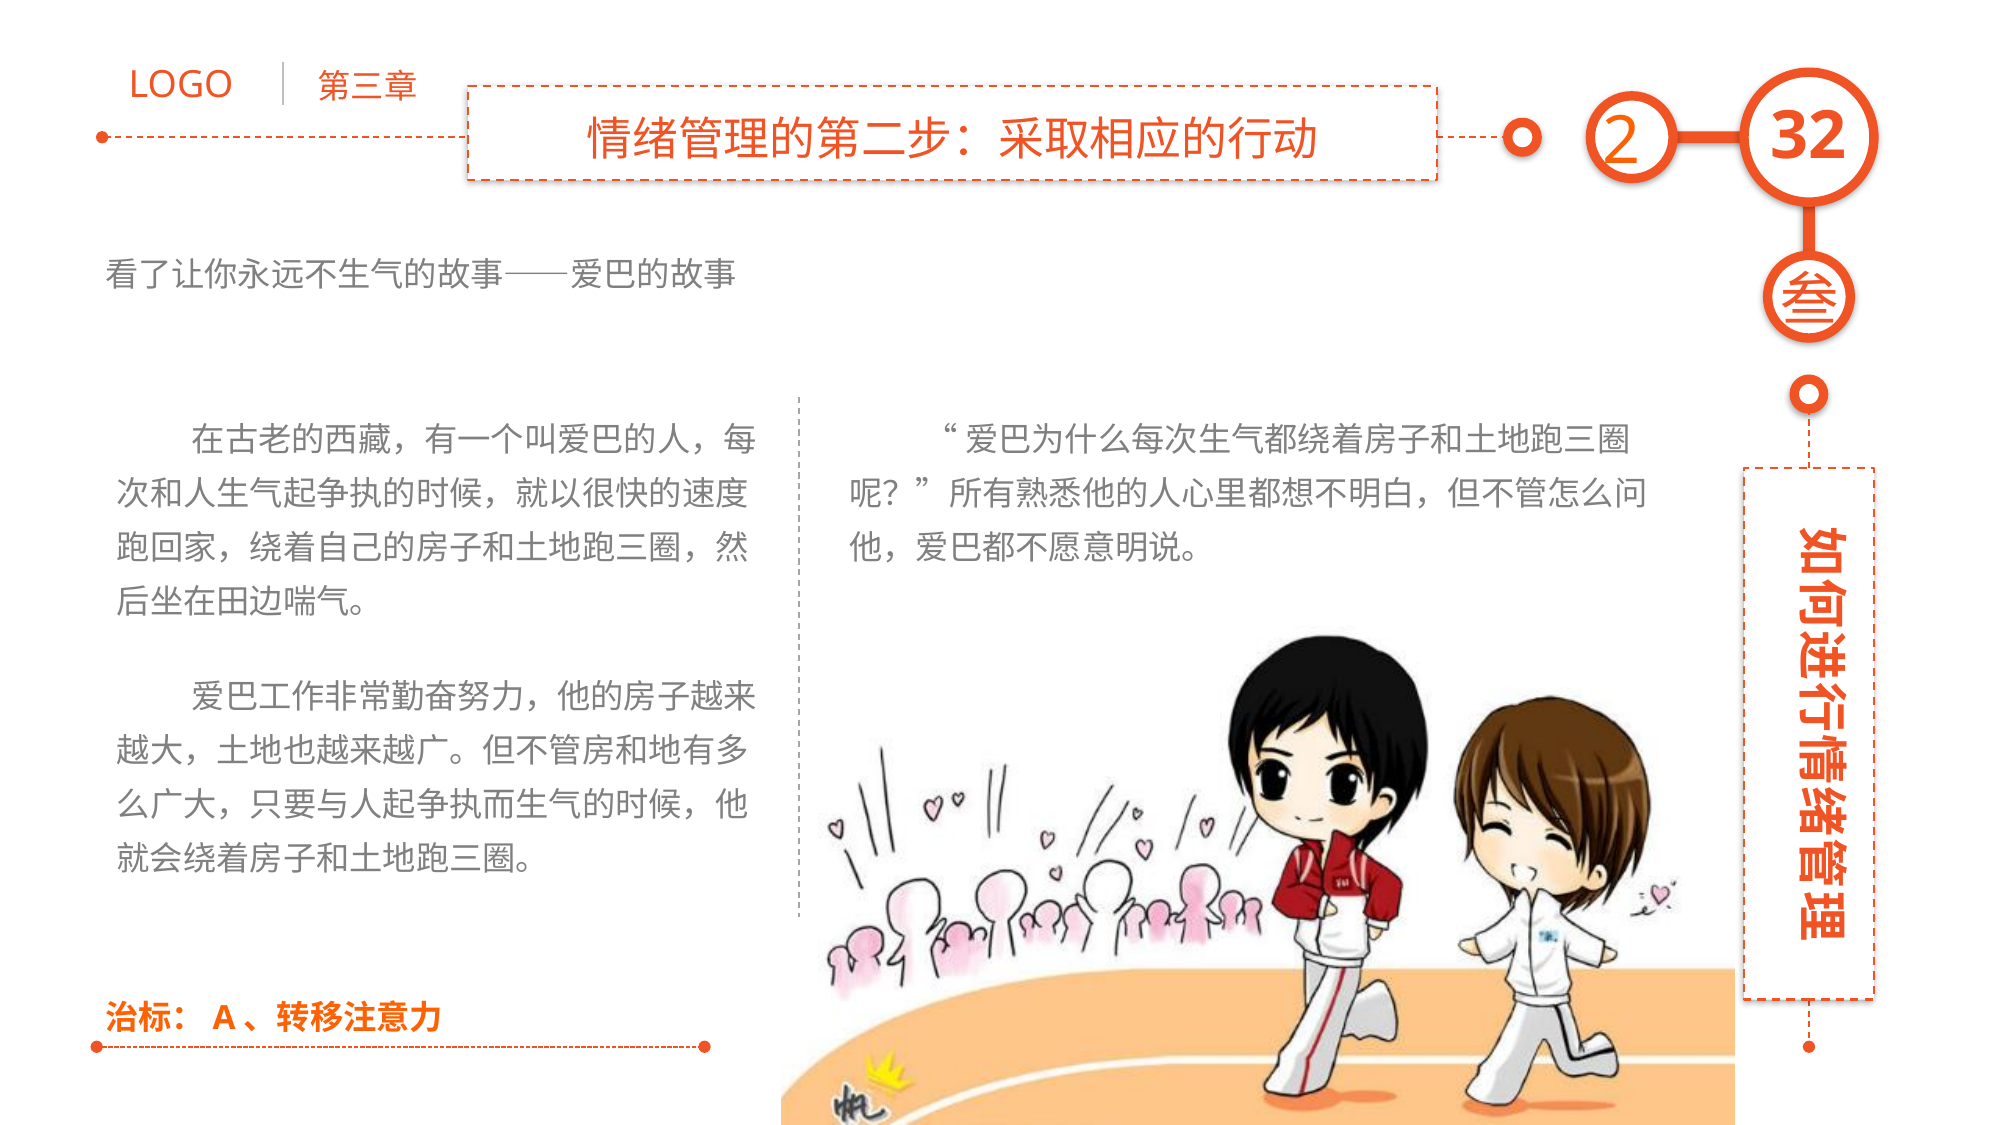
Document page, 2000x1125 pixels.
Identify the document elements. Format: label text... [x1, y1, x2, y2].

text_box 情绪管理的第二步：采取相应的行动 [468, 90, 1437, 173]
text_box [90, 988, 705, 1047]
picture [781, 513, 1735, 1125]
text_box 爱巴工作非常勤奋努力，他的房子越来越大，土地也越来越广。但不管房和地有多么广大，只要与人起争执而生气的时候，他就会绕着房子和土地跑三圈。 [102, 653, 776, 884]
text_box 在古老的西藏，有一个叫爱巴的人，每次和人生气起争执的时候，就以很快的速度跑回家，绕着自己的房子和土地跑三圈，然后坐在田边喘气。 [102, 397, 788, 628]
text_box 看了让你永远不生气的故事——爱巴的故事 [90, 231, 1047, 300]
text_box “爱巴为什么每次生气都绕着房子和土地跑三圈呢？”所有熟悉他的人心里都想不明白，但不管怎么问他，爱巴都不愿意明说。 [834, 397, 1670, 512]
text_box 2 [1587, 89, 1656, 185]
